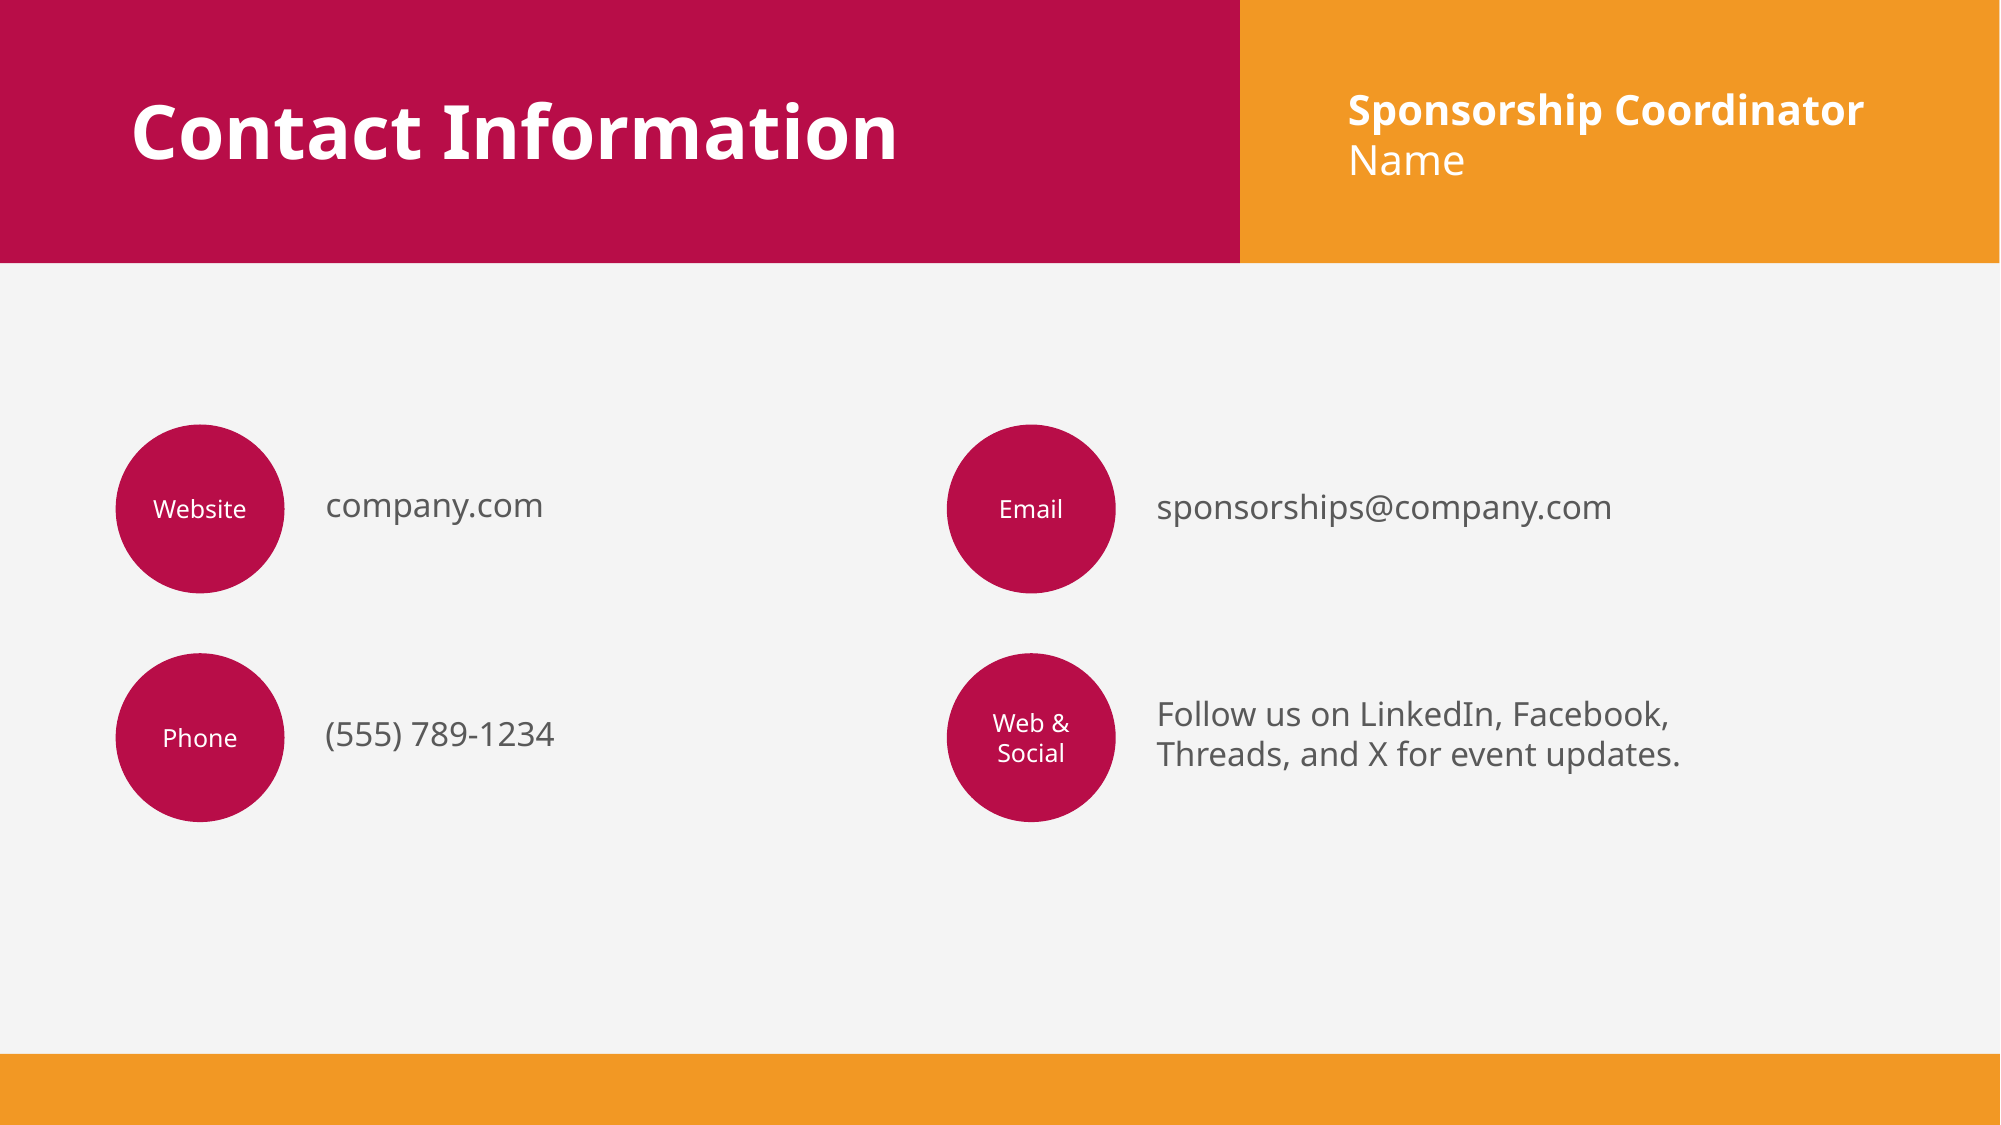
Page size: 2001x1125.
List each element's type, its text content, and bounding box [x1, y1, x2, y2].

text_box sponsorships@company.com [1141, 478, 1916, 534]
text_box [0, 0, 1241, 264]
text_box (555) 789-1234 [310, 705, 718, 761]
text_box company.com [310, 477, 845, 532]
text_box [0, 1053, 2000, 1125]
text_box Web & Social [945, 652, 1117, 824]
text_box Contact Information [115, 76, 965, 182]
text_box Phone [114, 652, 286, 824]
text_box Email [945, 423, 1117, 595]
text_box Sponsorship Coordinator Name [1332, 76, 1924, 192]
text_box Website [114, 423, 286, 595]
text_box Follow us on LinkedIn, Facebook, Threads, and X for event updates. [1141, 685, 1794, 781]
text_box [1241, 0, 2000, 264]
